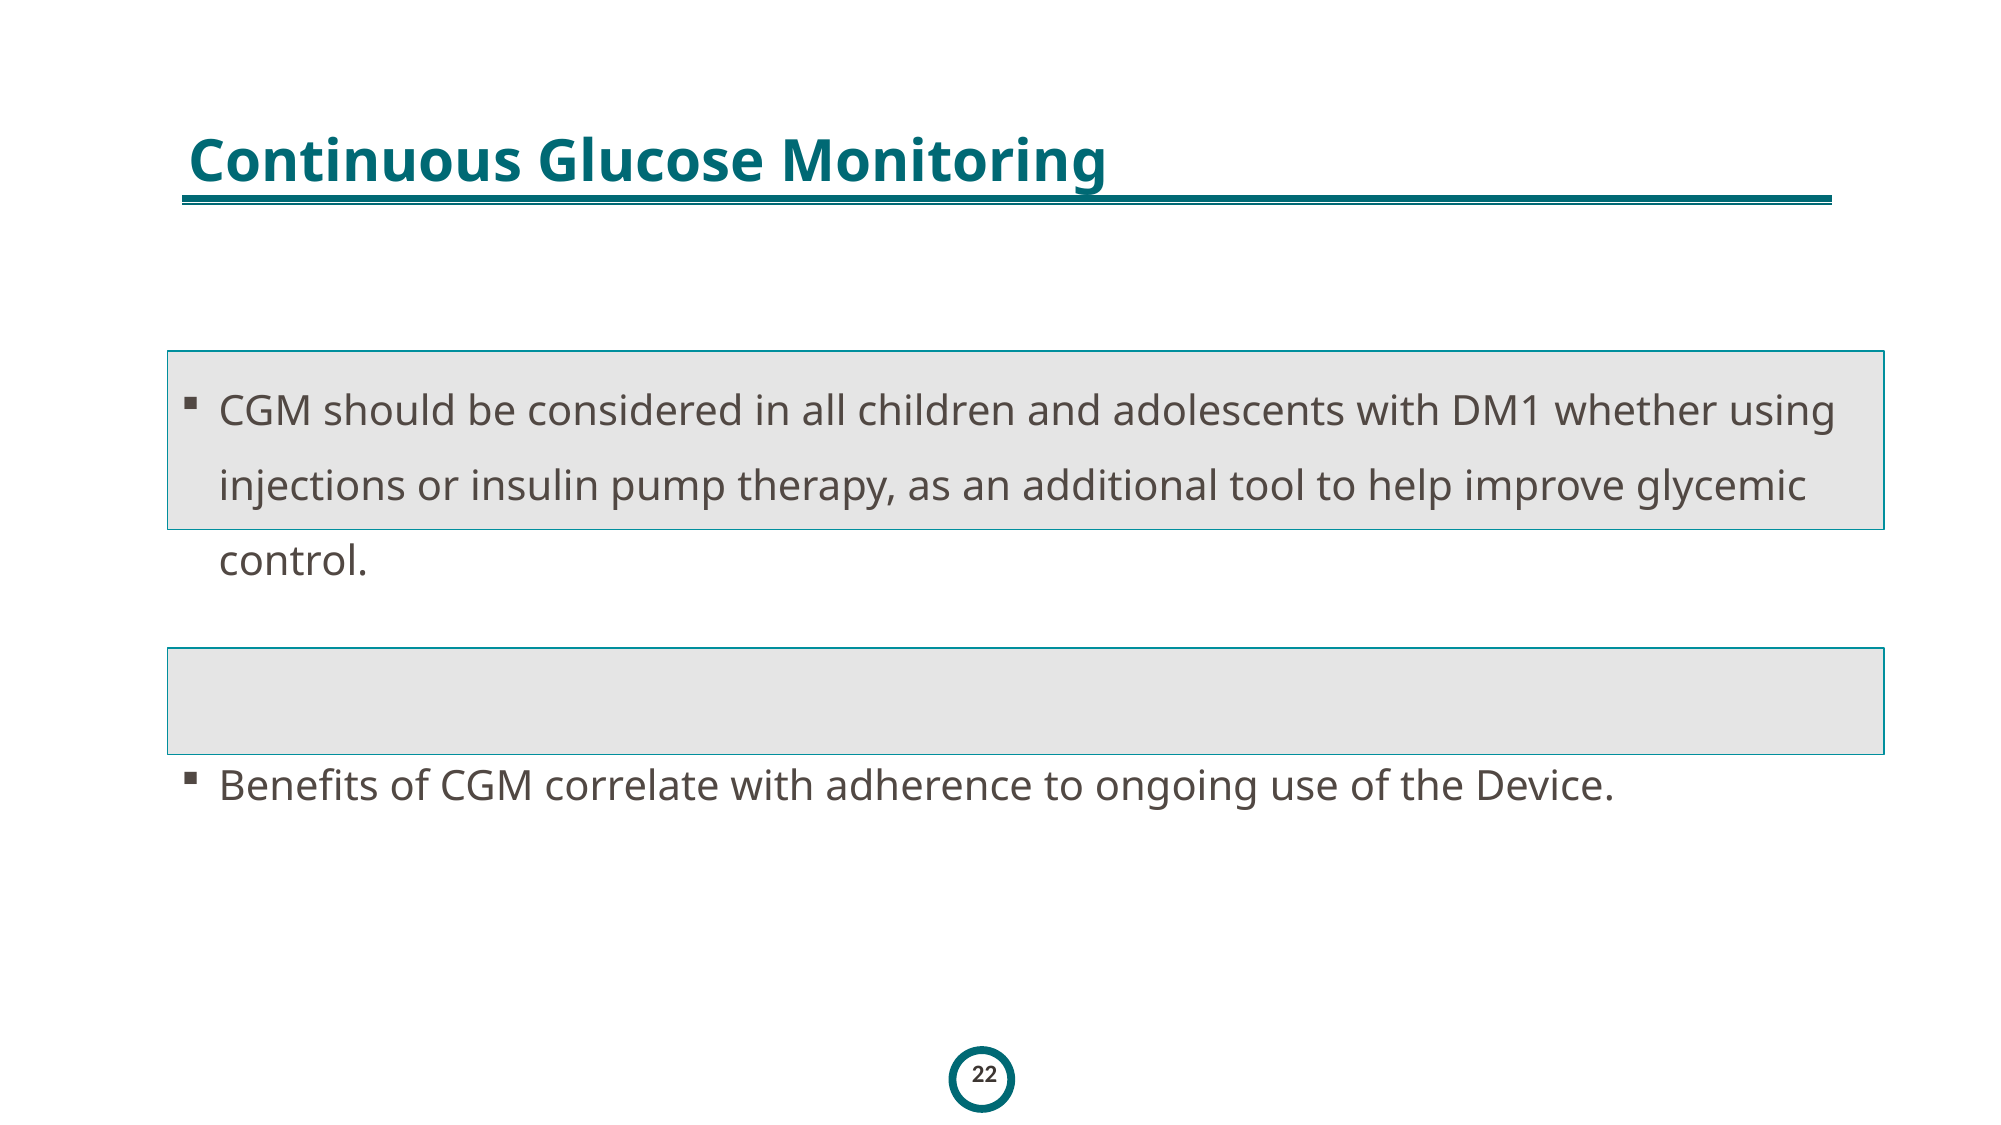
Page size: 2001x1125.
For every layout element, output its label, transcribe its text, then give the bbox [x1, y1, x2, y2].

slide_number 22 [948, 1042, 1021, 1103]
text_box [167, 351, 181, 530]
text_box [1853, 648, 1884, 755]
text_box [167, 648, 181, 755]
title Continuous Glucose Monitoring [188, 21, 1782, 202]
text_box [1853, 351, 1884, 530]
list CGM should be considered in all children and adolescents with DM1 whether using injections or insulin pump therapy, as an additional tool to help improve glycemic control. Benefits of CGM correlate with adherence to ongoing use of the Device. [181, 351, 1853, 798]
